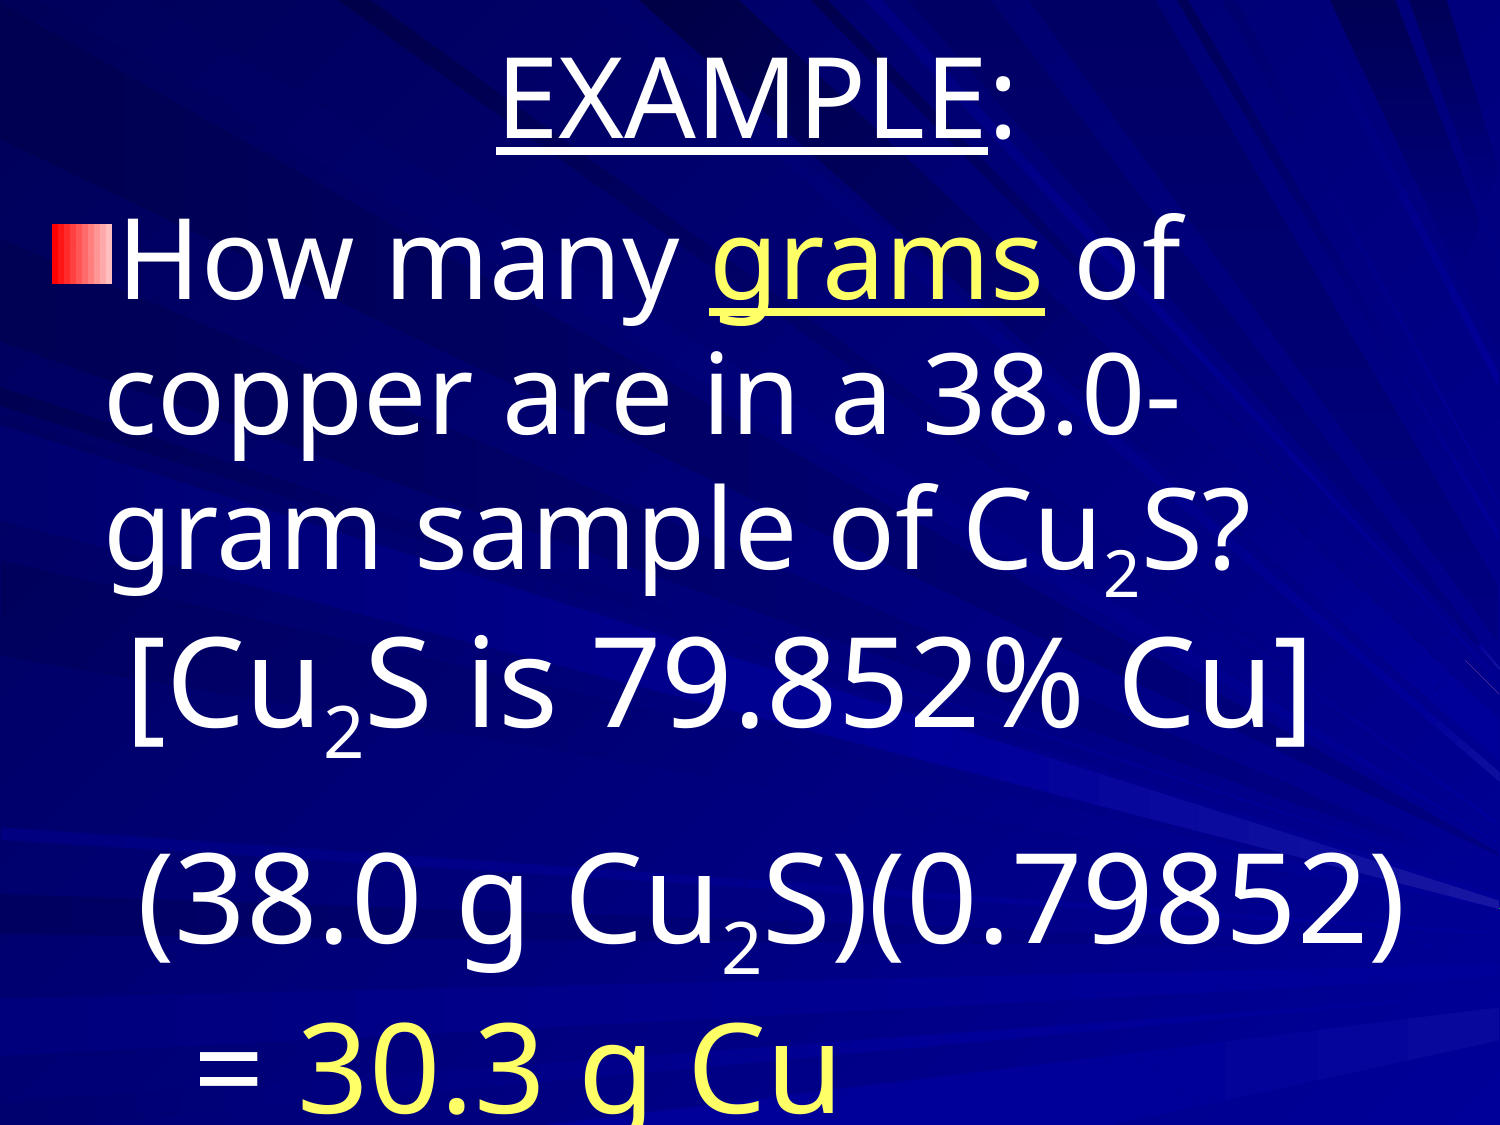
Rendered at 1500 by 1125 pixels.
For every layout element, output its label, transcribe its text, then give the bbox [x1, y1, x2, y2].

text_box [Cu2S is 79.852% Cu] [110, 594, 1436, 725]
text_box (38.0 g Cu2S)(0.79852) = 30.3 g Cu [122, 810, 1448, 941]
list How many grams of copper are in a 38.0-gram sample of Cu2S? [32, 179, 1382, 562]
picture [47, 218, 118, 290]
title EXAMPLE: [82, 0, 1433, 188]
